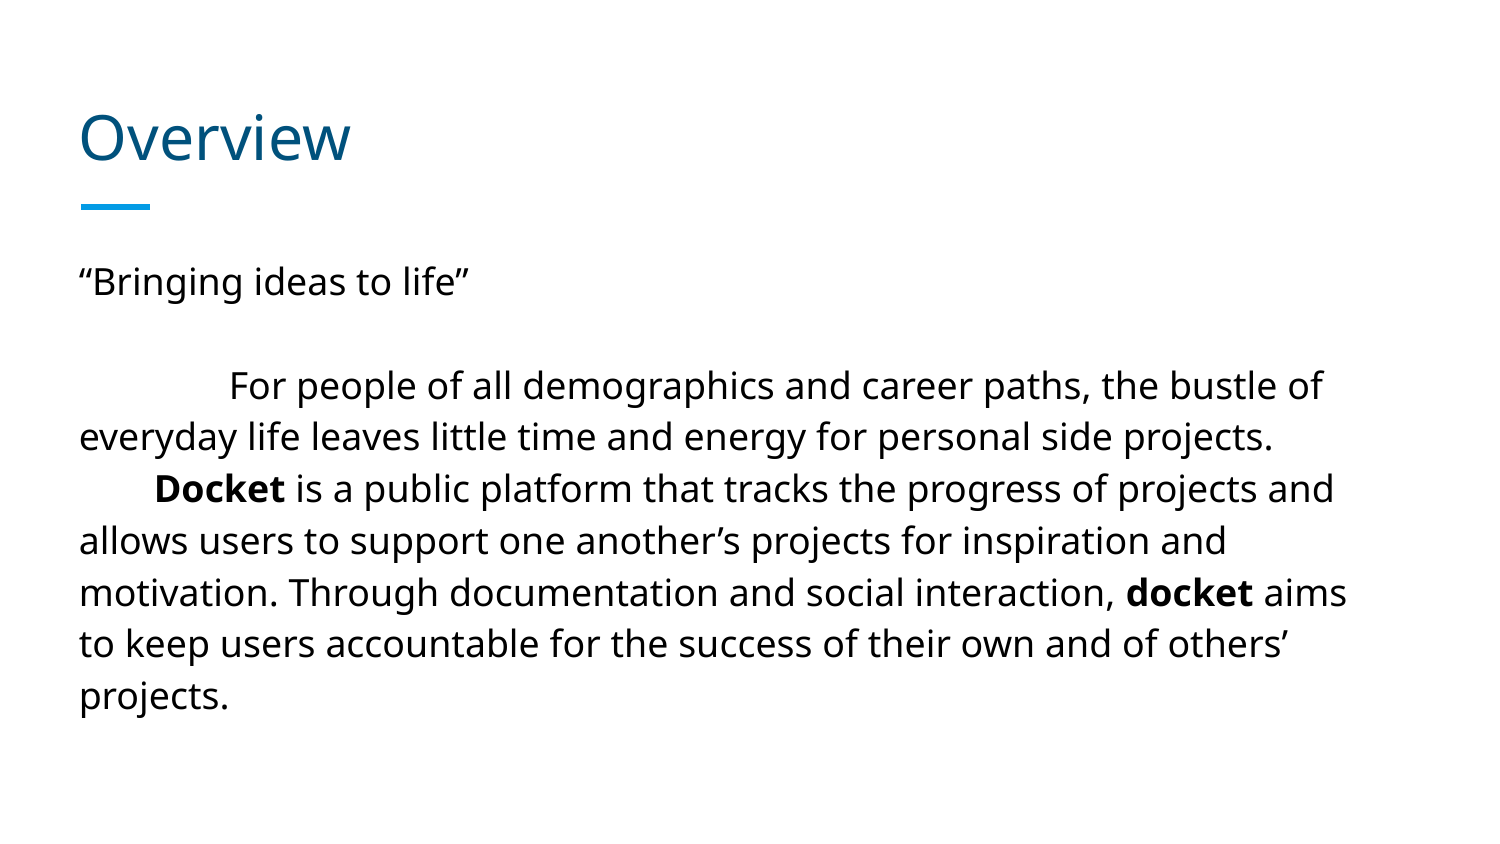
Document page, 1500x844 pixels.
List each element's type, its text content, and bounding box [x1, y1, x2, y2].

title Overview [63, 75, 1437, 188]
text_box “Bringing ideas to life” For people of all demographics and career paths, the bustle of everyday life leaves little time and energy for personal side projects. Docket is a public platform that tracks the progress of projects and allows users to support one another’s projects for inspiration and motivation. Through documentation and social interaction, docket aims to keep users accountable for the success of their own and of others’ projects. [63, 212, 1370, 808]
